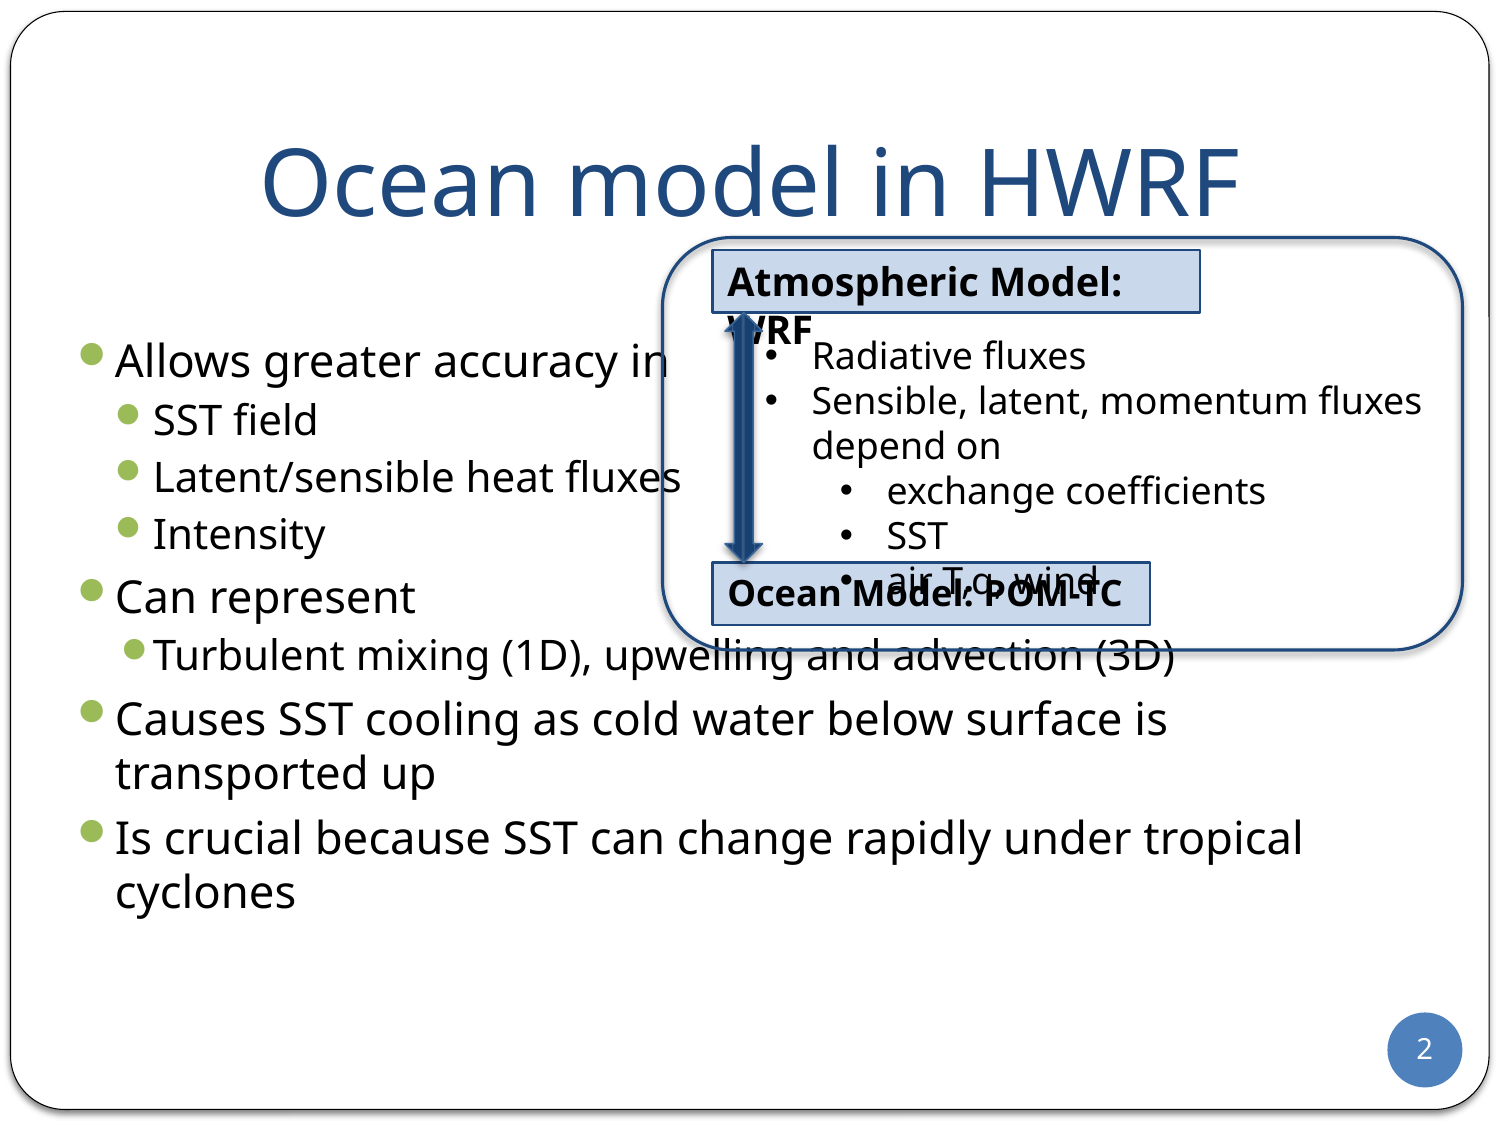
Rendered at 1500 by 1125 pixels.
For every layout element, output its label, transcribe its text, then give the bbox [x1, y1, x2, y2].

title Ocean model in HWRF [50, 62, 1450, 250]
text_box [1455, 273, 1464, 615]
list Allows greater accuracy in SST field Latent/sensible heat fluxes Intensity Can represent Turbulent mixing (1D), upwelling and advection (3D) Causes SST cooling as cold water below surface is transported up Is crucial because SST can change rapidly under tropical cyclones [62, 324, 1438, 1045]
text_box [712, 249, 1451, 626]
text_box [661, 236, 1438, 651]
slide_number 2 [1387, 1012, 1463, 1088]
